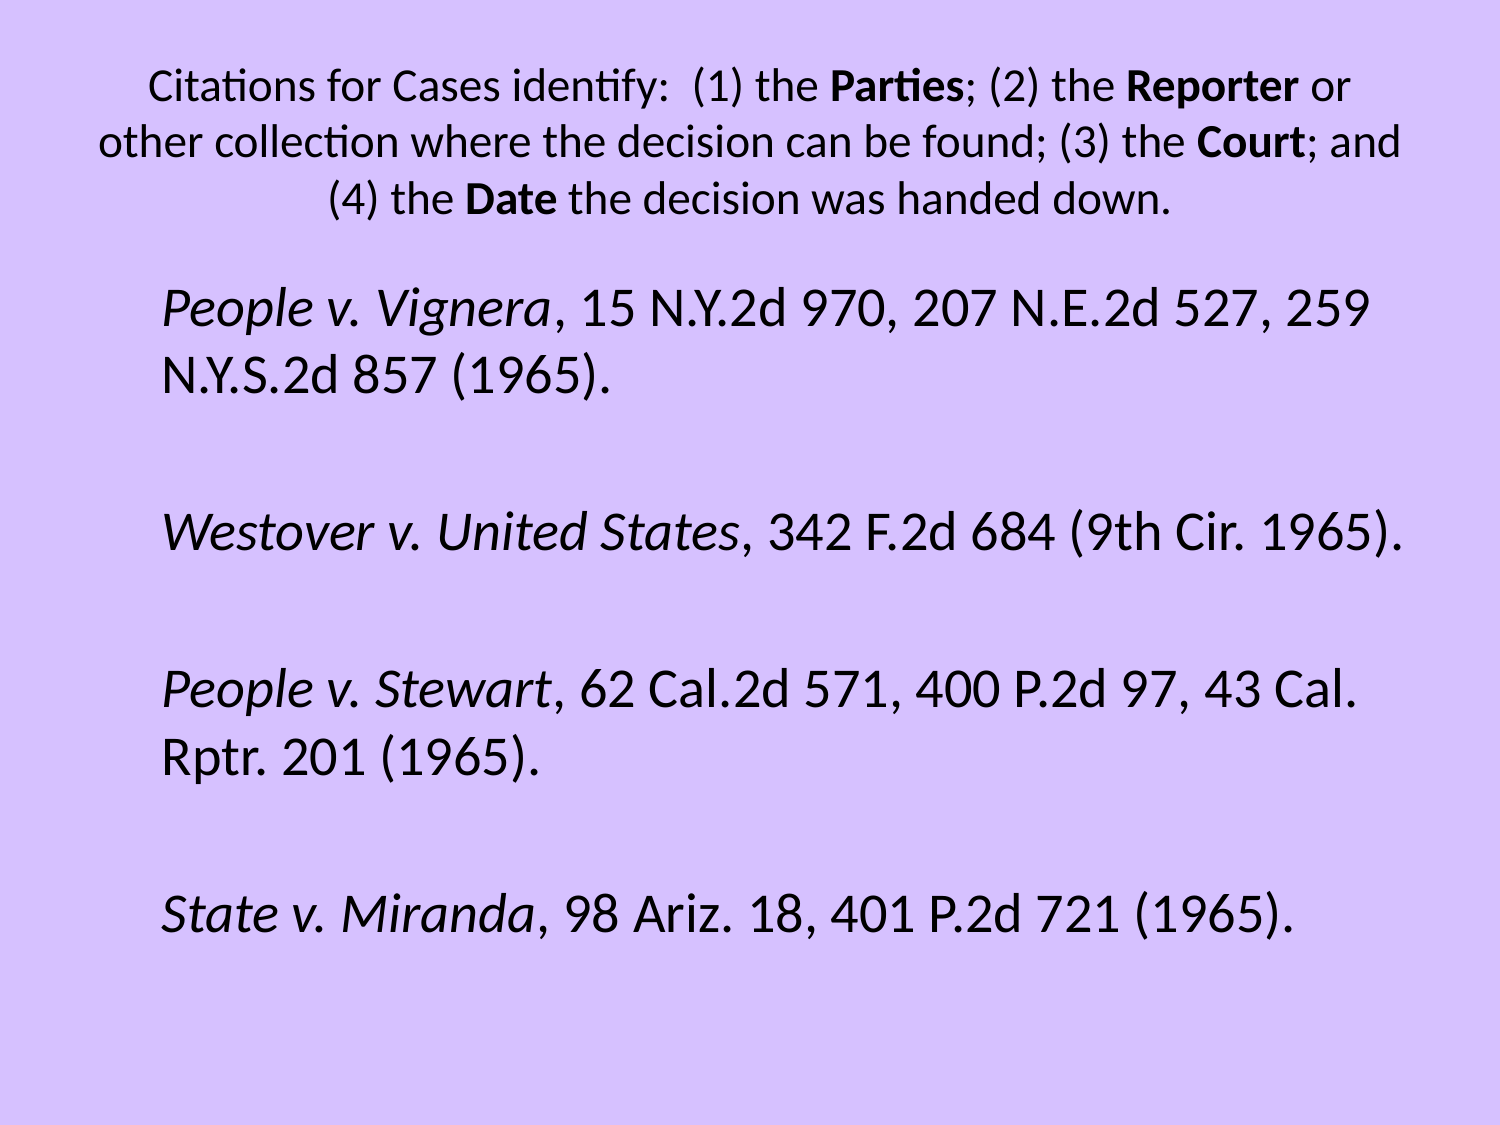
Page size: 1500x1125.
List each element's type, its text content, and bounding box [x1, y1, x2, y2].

title Citations for Cases identify: (1) the Parties; (2) the Reporter or other collection where the decision can be found; (3) the Court; and (4) the Date the decision was handed down. [75, 45, 1425, 233]
list People v. Vignera, 15 N.Y.2d 970, 207 N.E.2d 527, 259 N.Y.S.2d 857 (1965). Westover v. United States, 342 F.2d 684 (9th Cir. 1965). People v. Stewart, 62 Cal.2d 571, 400 P.2d 97, 43 Cal. Rptr. 201 (1965). State v. Miranda, 98 Ariz. 18, 401 P.2d 721 (1965). [75, 262, 1425, 1005]
